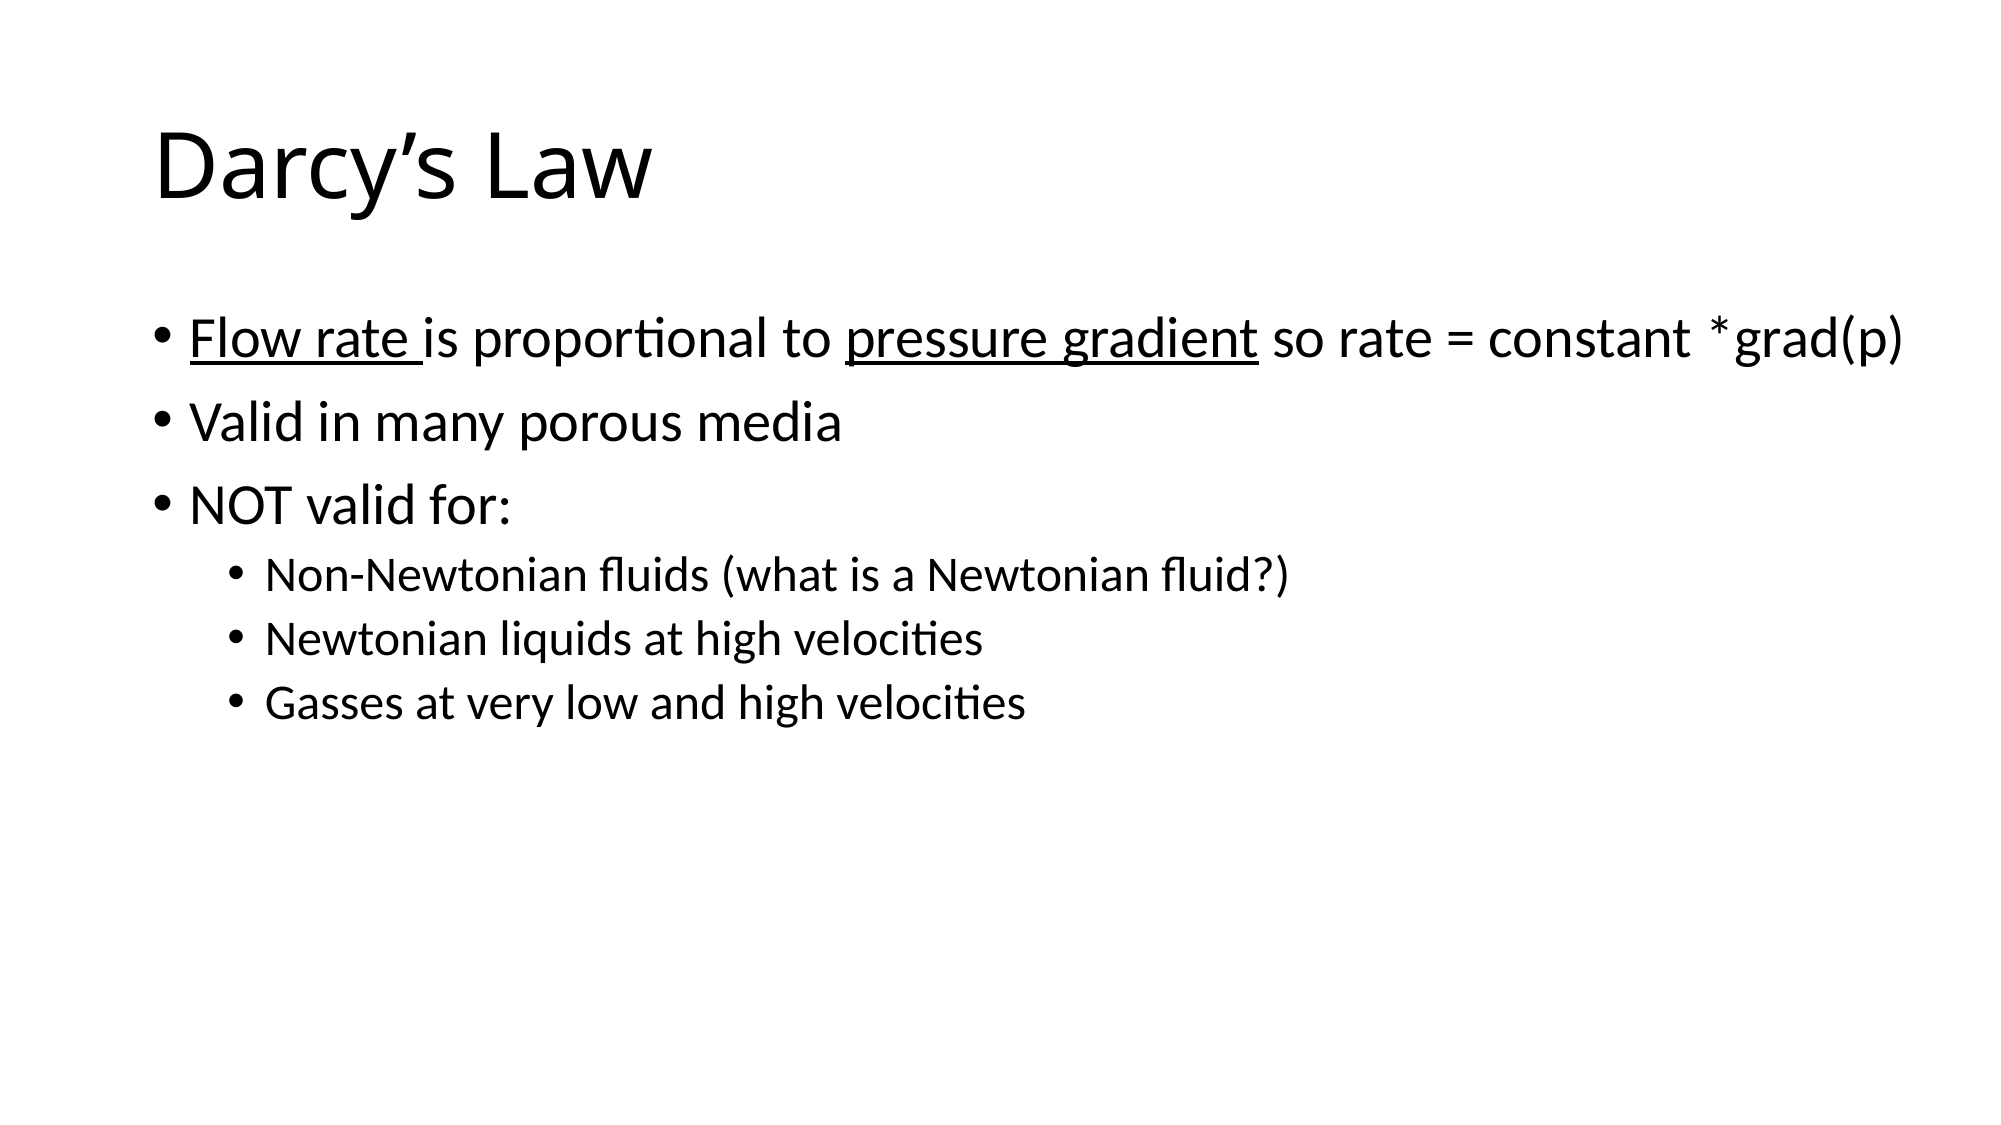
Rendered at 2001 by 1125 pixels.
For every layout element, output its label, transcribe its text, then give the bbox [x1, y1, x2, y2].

title Darcy’s Law [137, 59, 1863, 278]
list Flow rate is proportional to pressure gradient so rate = constant *grad(p) Valid in many porous media NOT valid for: Non-Newtonian fluids (what is a Newtonian fluid?) Newtonian liquids at high velocities Gasses at very low and high velocities [137, 299, 1988, 1014]
